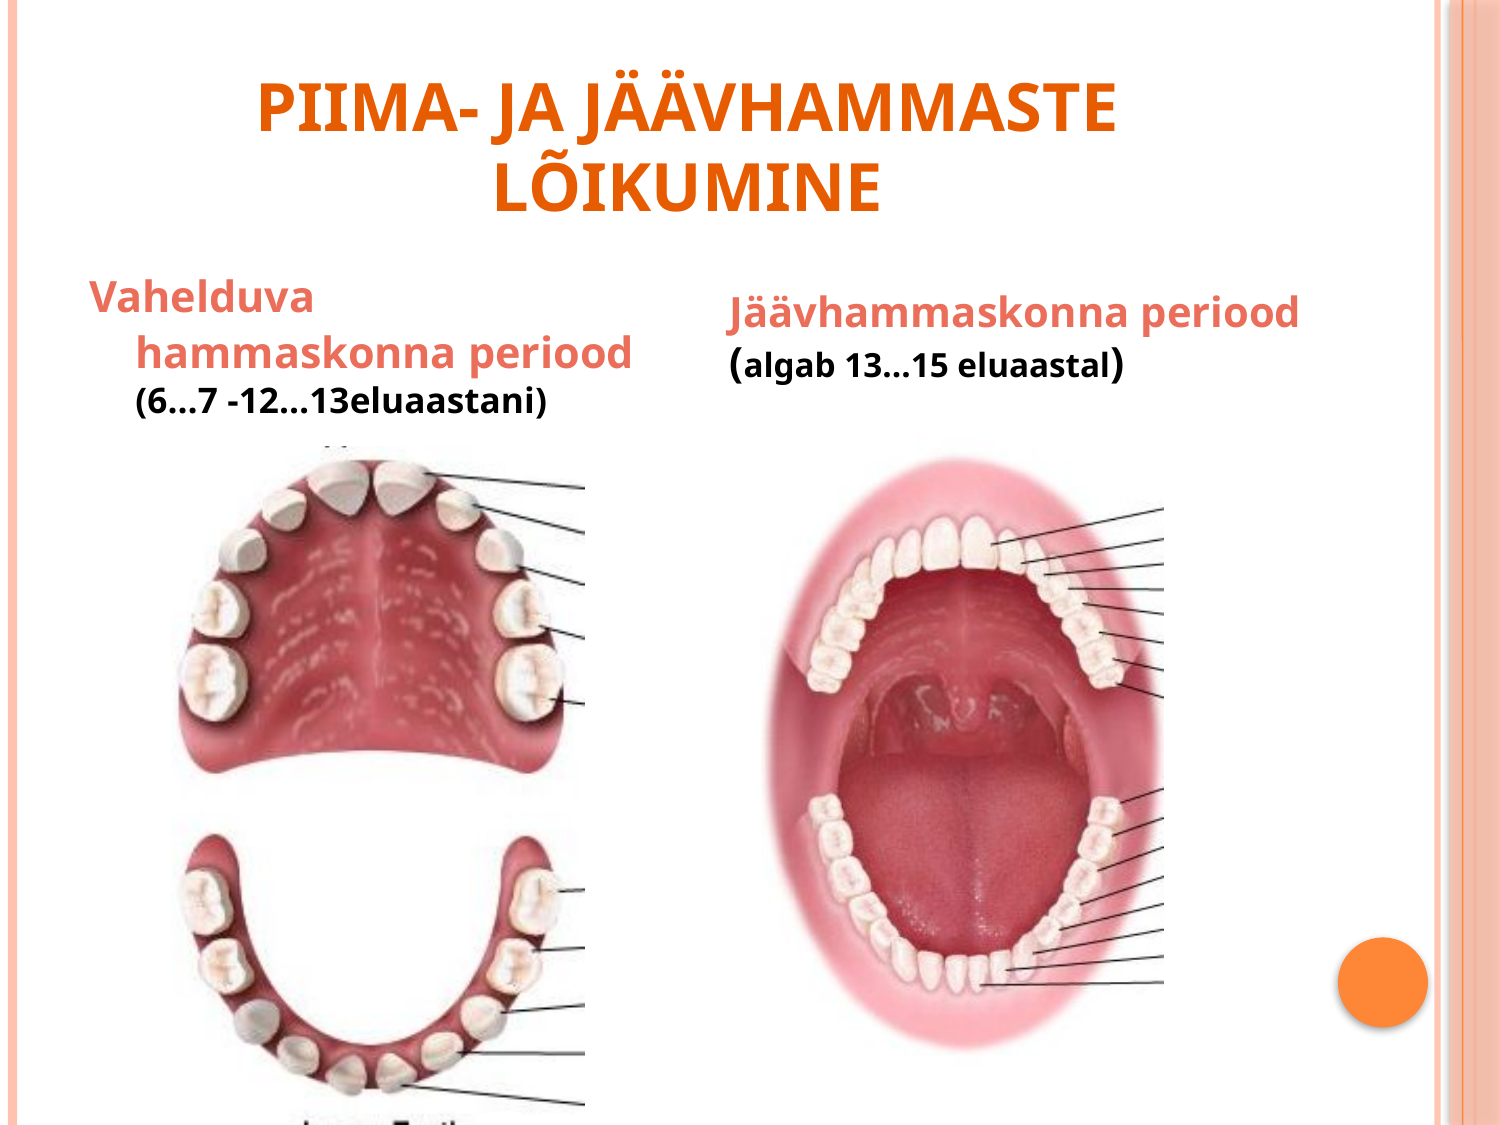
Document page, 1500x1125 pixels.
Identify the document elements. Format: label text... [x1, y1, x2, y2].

picture [761, 434, 1164, 1107]
title PIIMA- JA JÄÄVHAMMASTE LÕIKUMINE [75, 45, 1300, 233]
list Vahelduva hammaskonna periood (6…7 -12…13eluaastani) [75, 262, 656, 468]
picture [170, 445, 586, 1125]
text_box Jäävhammaskonna periood (algab 13…15 eluaastal) [714, 278, 1436, 394]
